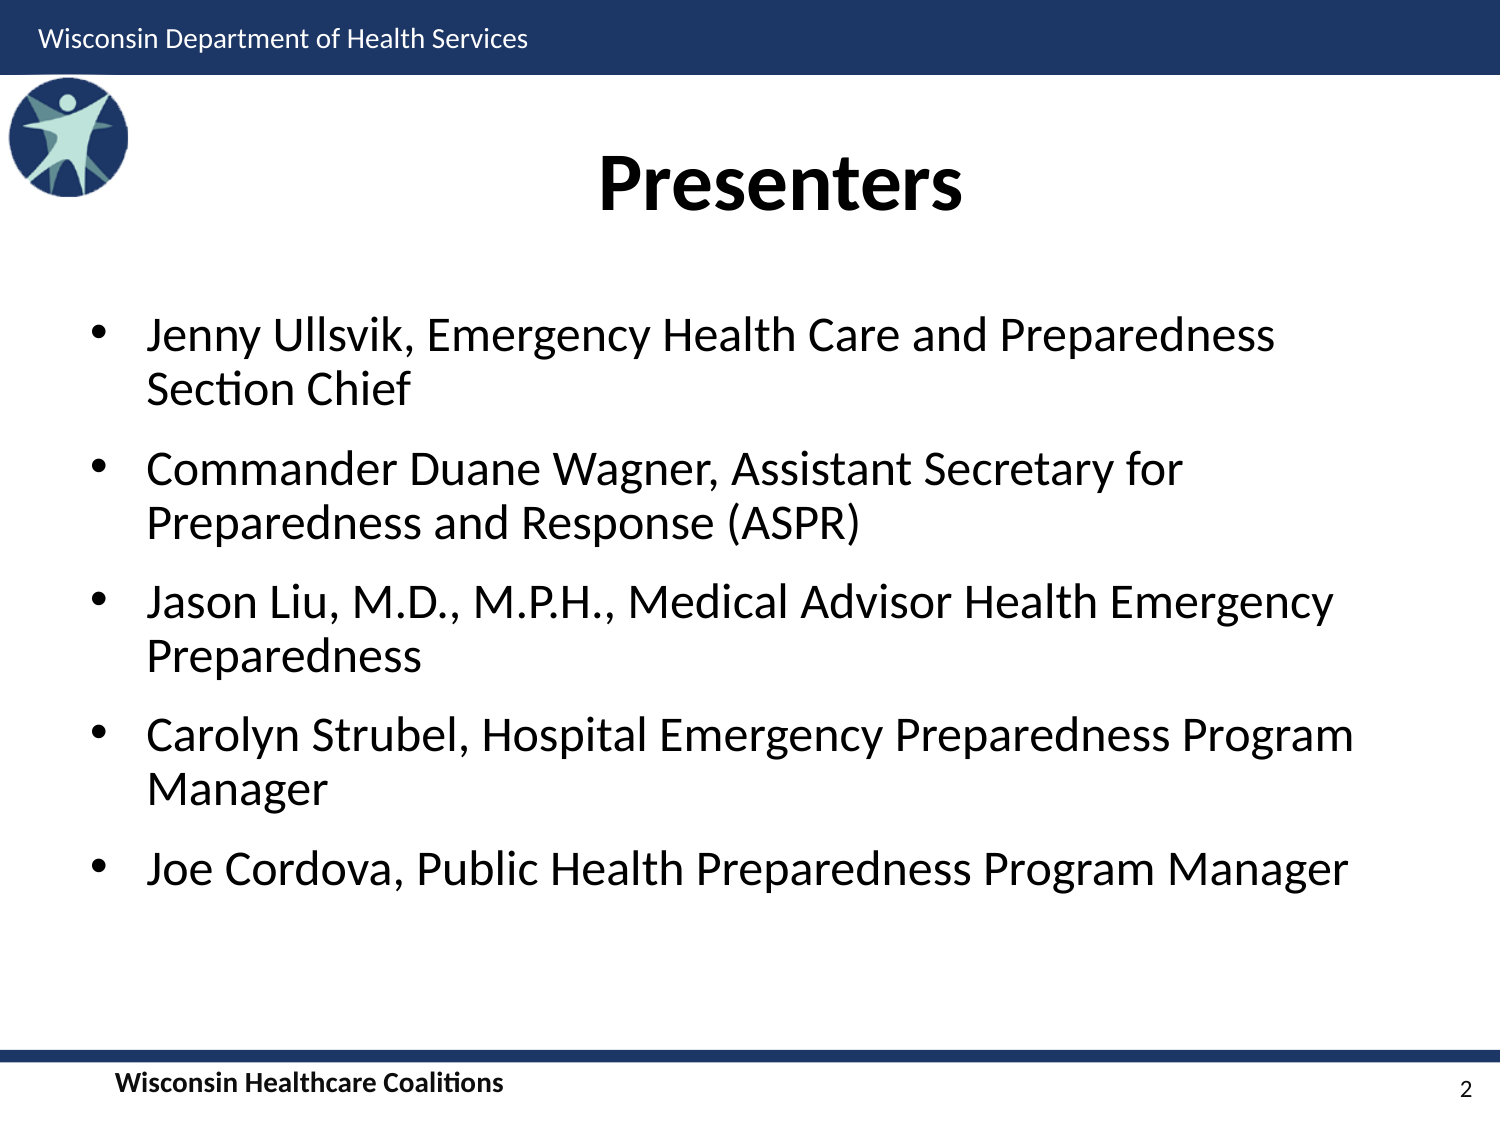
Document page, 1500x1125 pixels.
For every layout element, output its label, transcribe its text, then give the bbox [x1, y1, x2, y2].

slide_number 2 [1400, 1061, 1488, 1113]
list Jenny Ullsvik, Emergency Health Care and Preparedness Section Chief Commander Duane Wagner, Assistant Secretary for Preparedness and Response (ASPR) Jason Liu, M.D., M.P.H., Medical Advisor Health Emergency Preparedness Carolyn Strubel, Hospital Emergency Preparedness Program Manager Joe Cordova, Public Health Preparedness Program Manager [75, 299, 1425, 1020]
title Presenters [137, 92, 1425, 263]
picture [6, 74, 133, 202]
